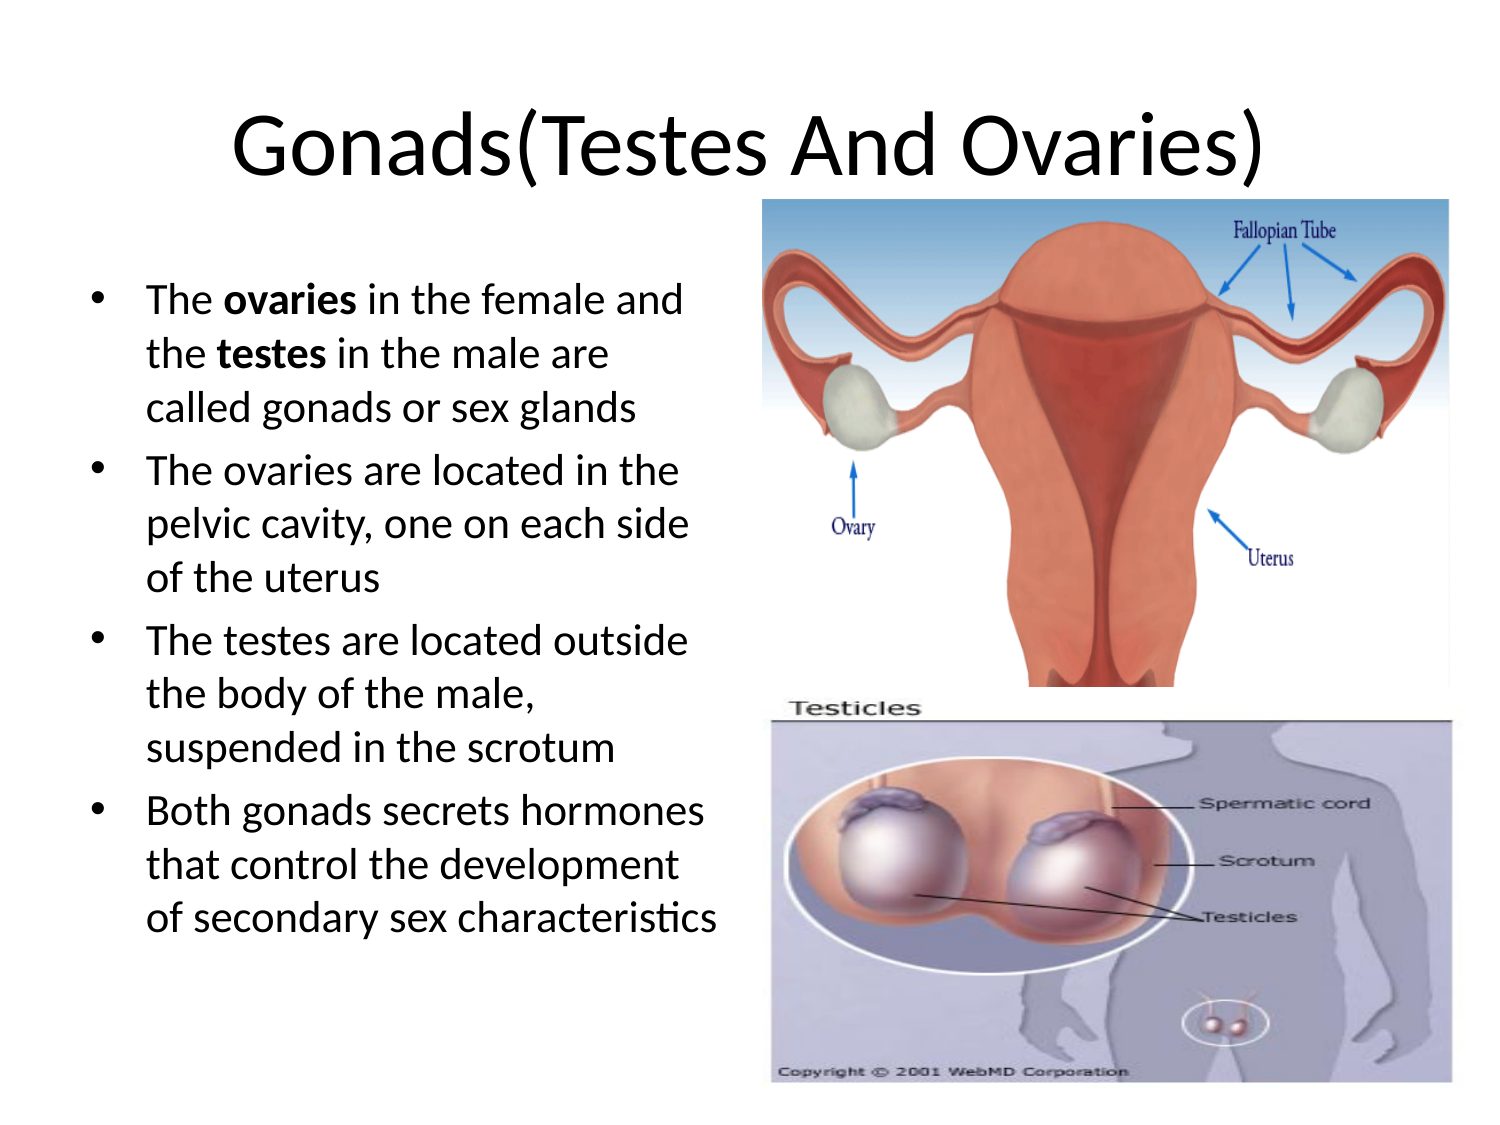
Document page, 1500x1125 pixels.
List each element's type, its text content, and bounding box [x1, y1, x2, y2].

title Gonads(Testes And Ovaries) [75, 45, 1425, 233]
picture [762, 199, 1463, 1088]
list The ovaries in the female and the testes in the male are called gonads or sex glands The ovaries are located in the pelvic cavity, one on each side of the uterus The testes are located outside the body of the male, suspended in the scrotum Both gonads secrets hormones that control the development of secondary sex characteristics [75, 262, 738, 1005]
